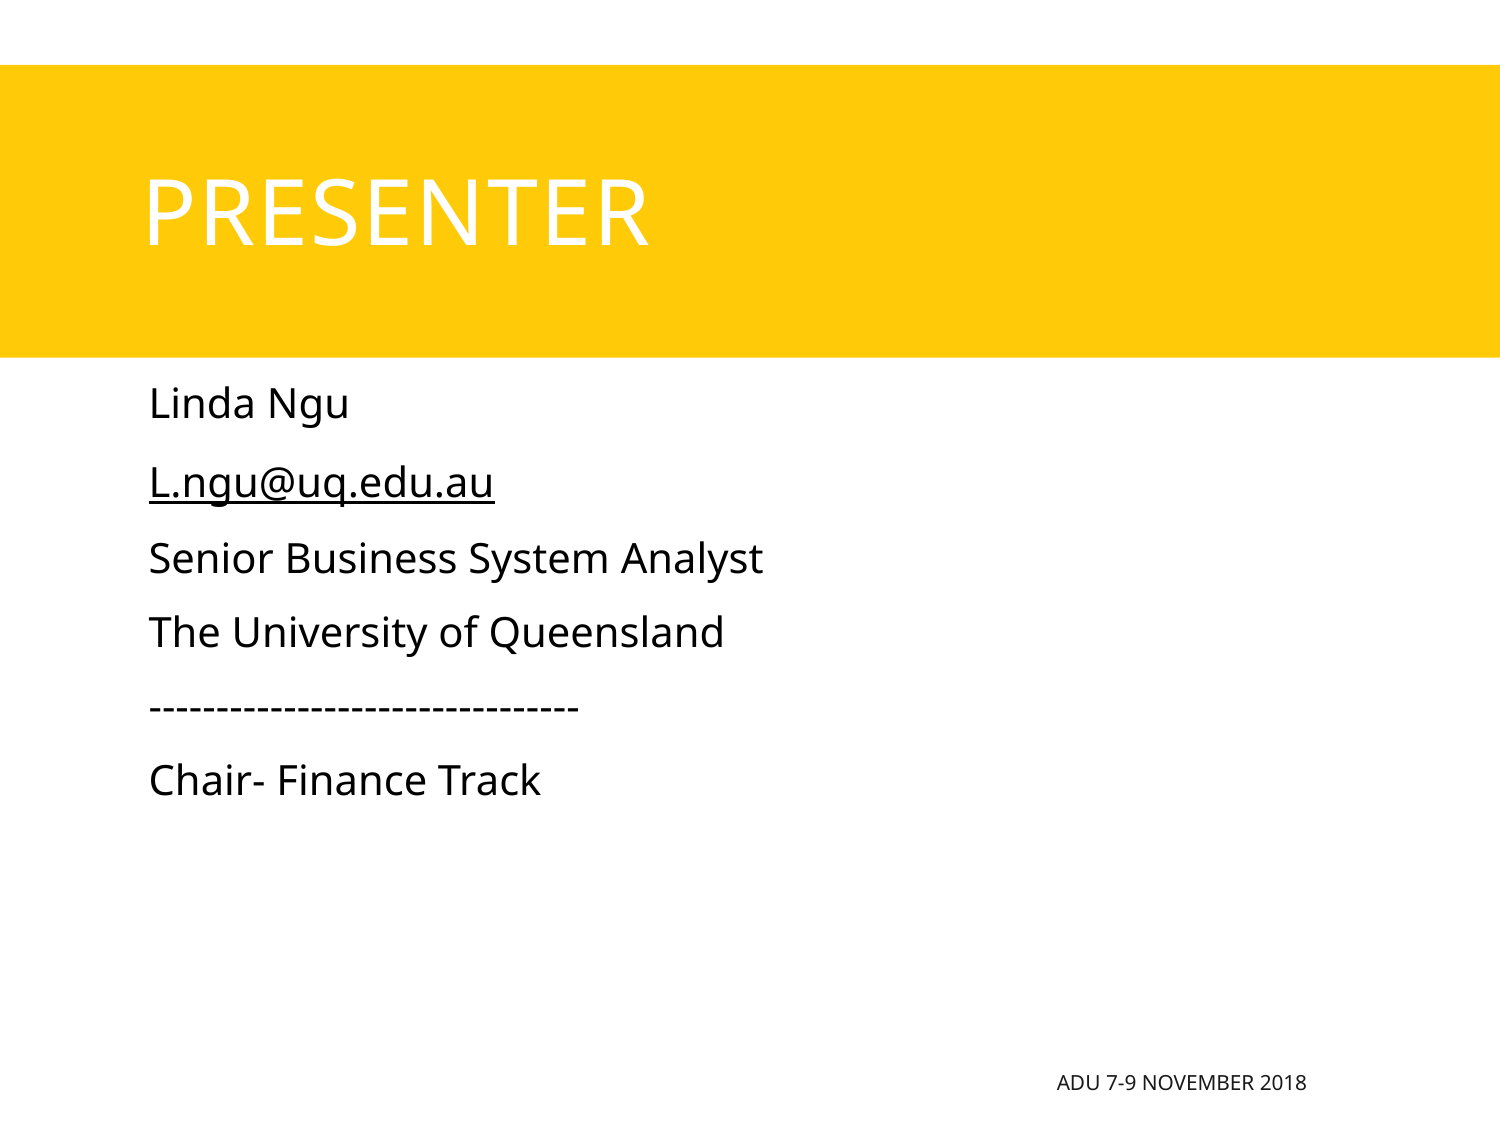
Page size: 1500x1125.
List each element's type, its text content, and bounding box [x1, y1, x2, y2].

footer ADU 7-9 November 2018 [595, 1061, 1322, 1107]
list Linda Ngu L.ngu@uq.edu.au Senior Business System Analyst The University of Queensland -------------------------------- Chair- Finance Track [126, 375, 1322, 1035]
text_box [0, 64, 1500, 359]
title presenter [126, 96, 1322, 342]
